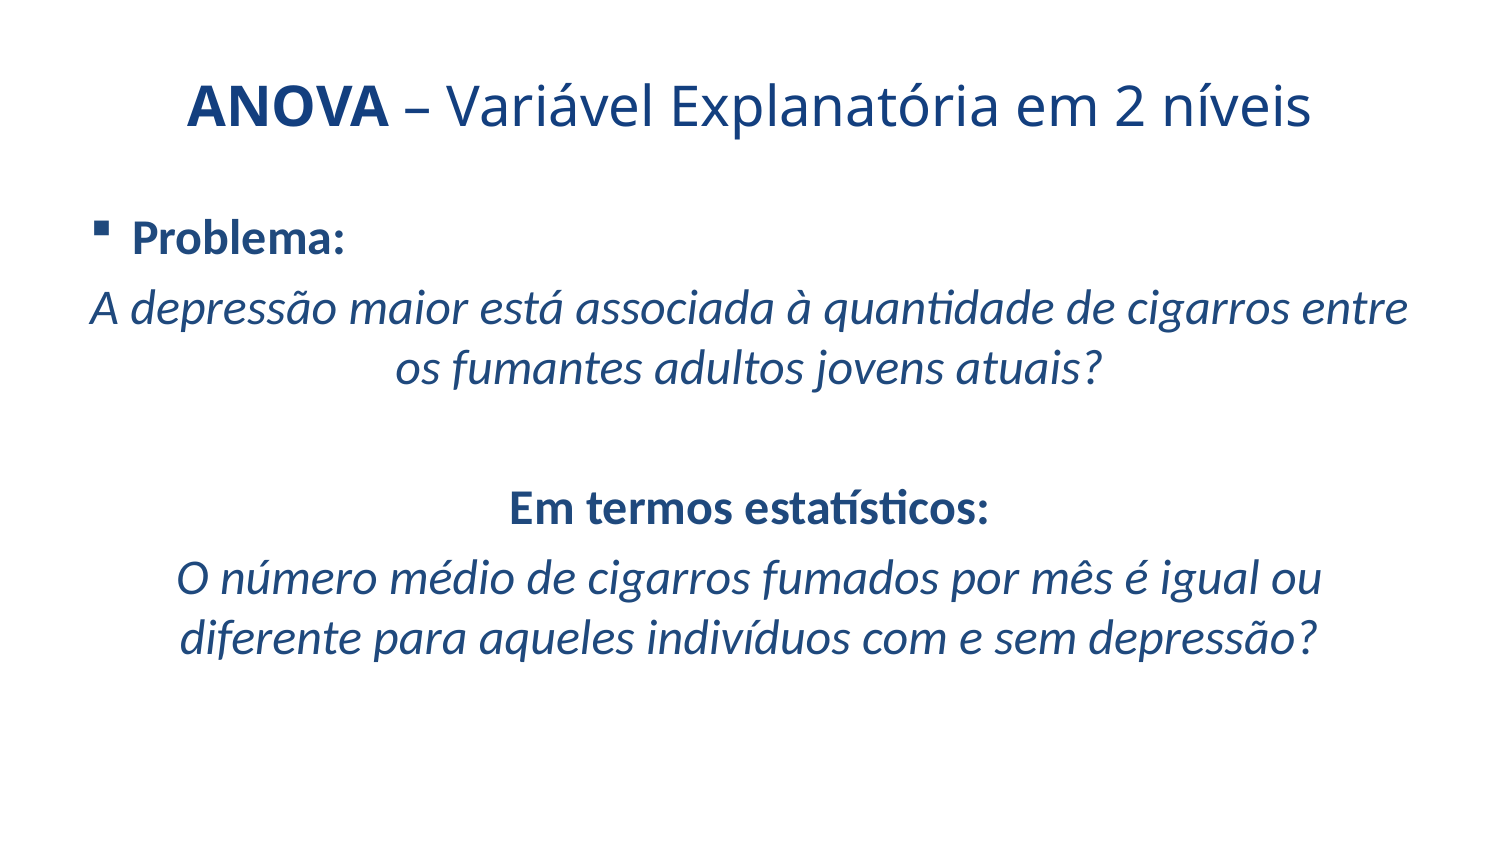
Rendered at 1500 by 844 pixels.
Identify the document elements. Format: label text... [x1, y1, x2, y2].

list Problema: A depressão maior está associada à quantidade de cigarros entre os fumantes adultos jovens atuais? Em termos estatísticos: O número médio de cigarros fumados por mês é igual ou diferente para aqueles indivíduos com e sem depressão? [75, 196, 1425, 754]
title ANOVA – Variável Explanatória em 2 níveis [75, 33, 1425, 175]
